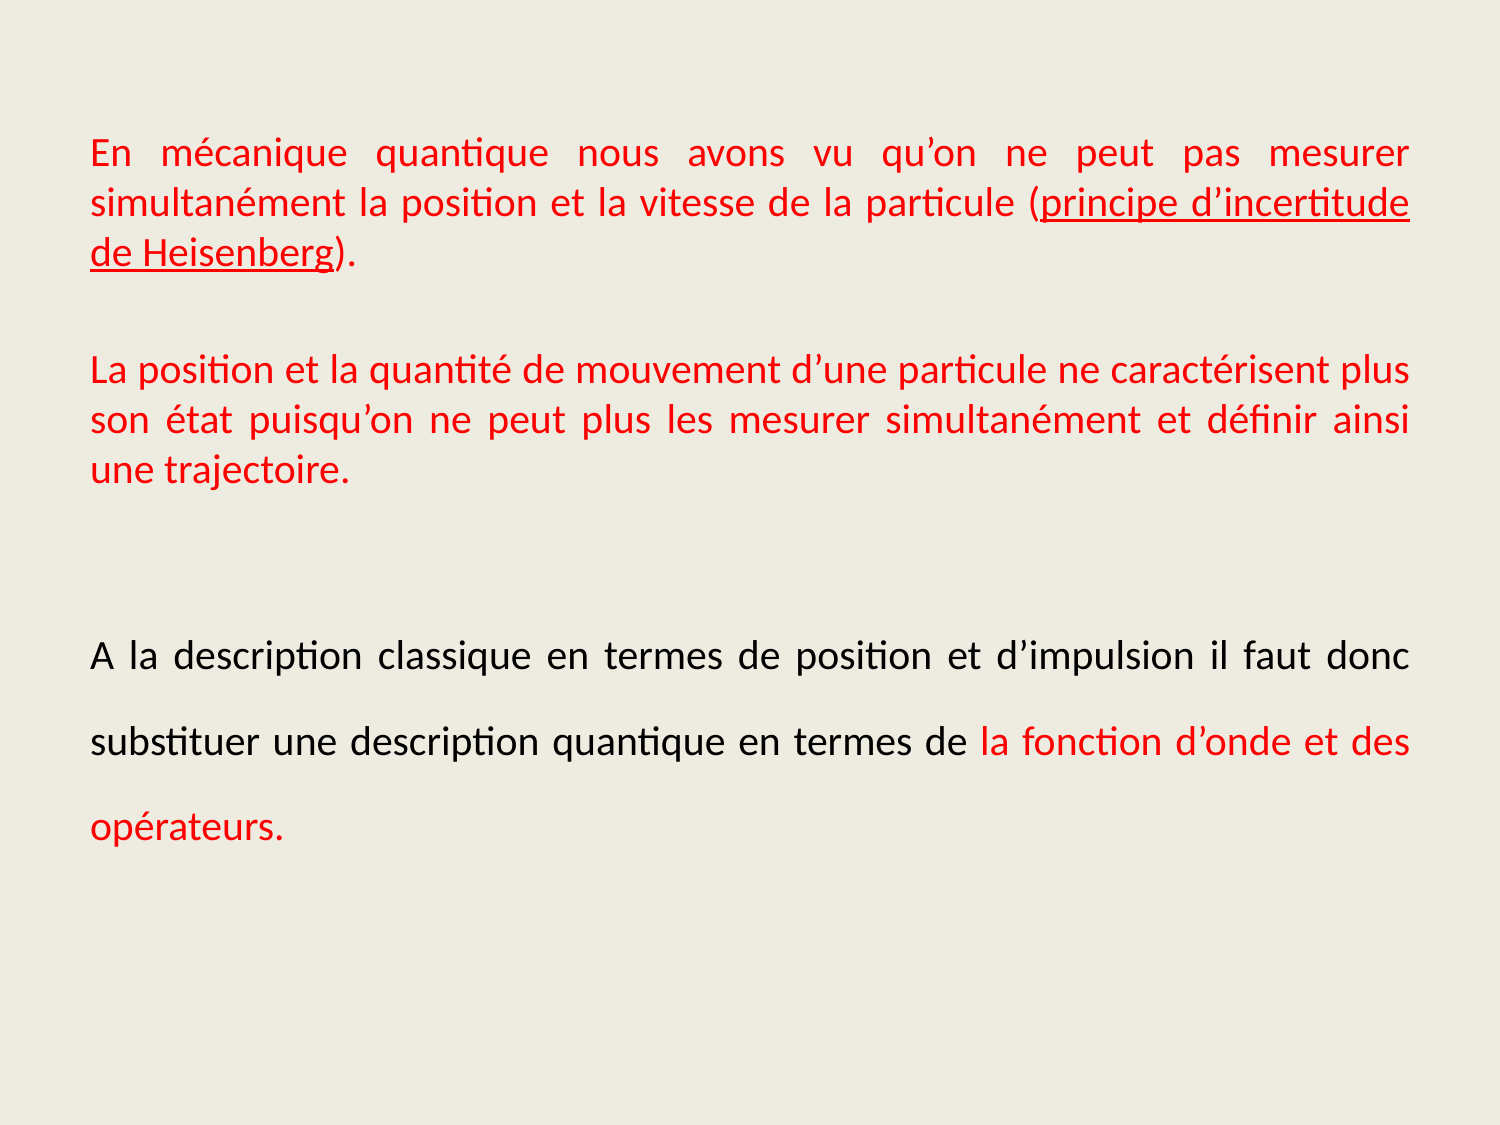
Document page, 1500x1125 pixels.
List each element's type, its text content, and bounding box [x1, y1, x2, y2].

list En mécanique quantique nous avons vu qu’on ne peut pas mesurer simultanément la position et la vitesse de la particule (principe d’incertitude de Heisenberg). La position et la quantité de mouvement d’une particule ne caractérisent plus son état puisqu’on ne peut plus les mesurer simultanément et définir ainsi une trajectoire. A la description classique en termes de position et d’impulsion il faut donc substituer une description quantique en termes de la fonction d’onde et des opérateurs. [75, 0, 1425, 1125]
